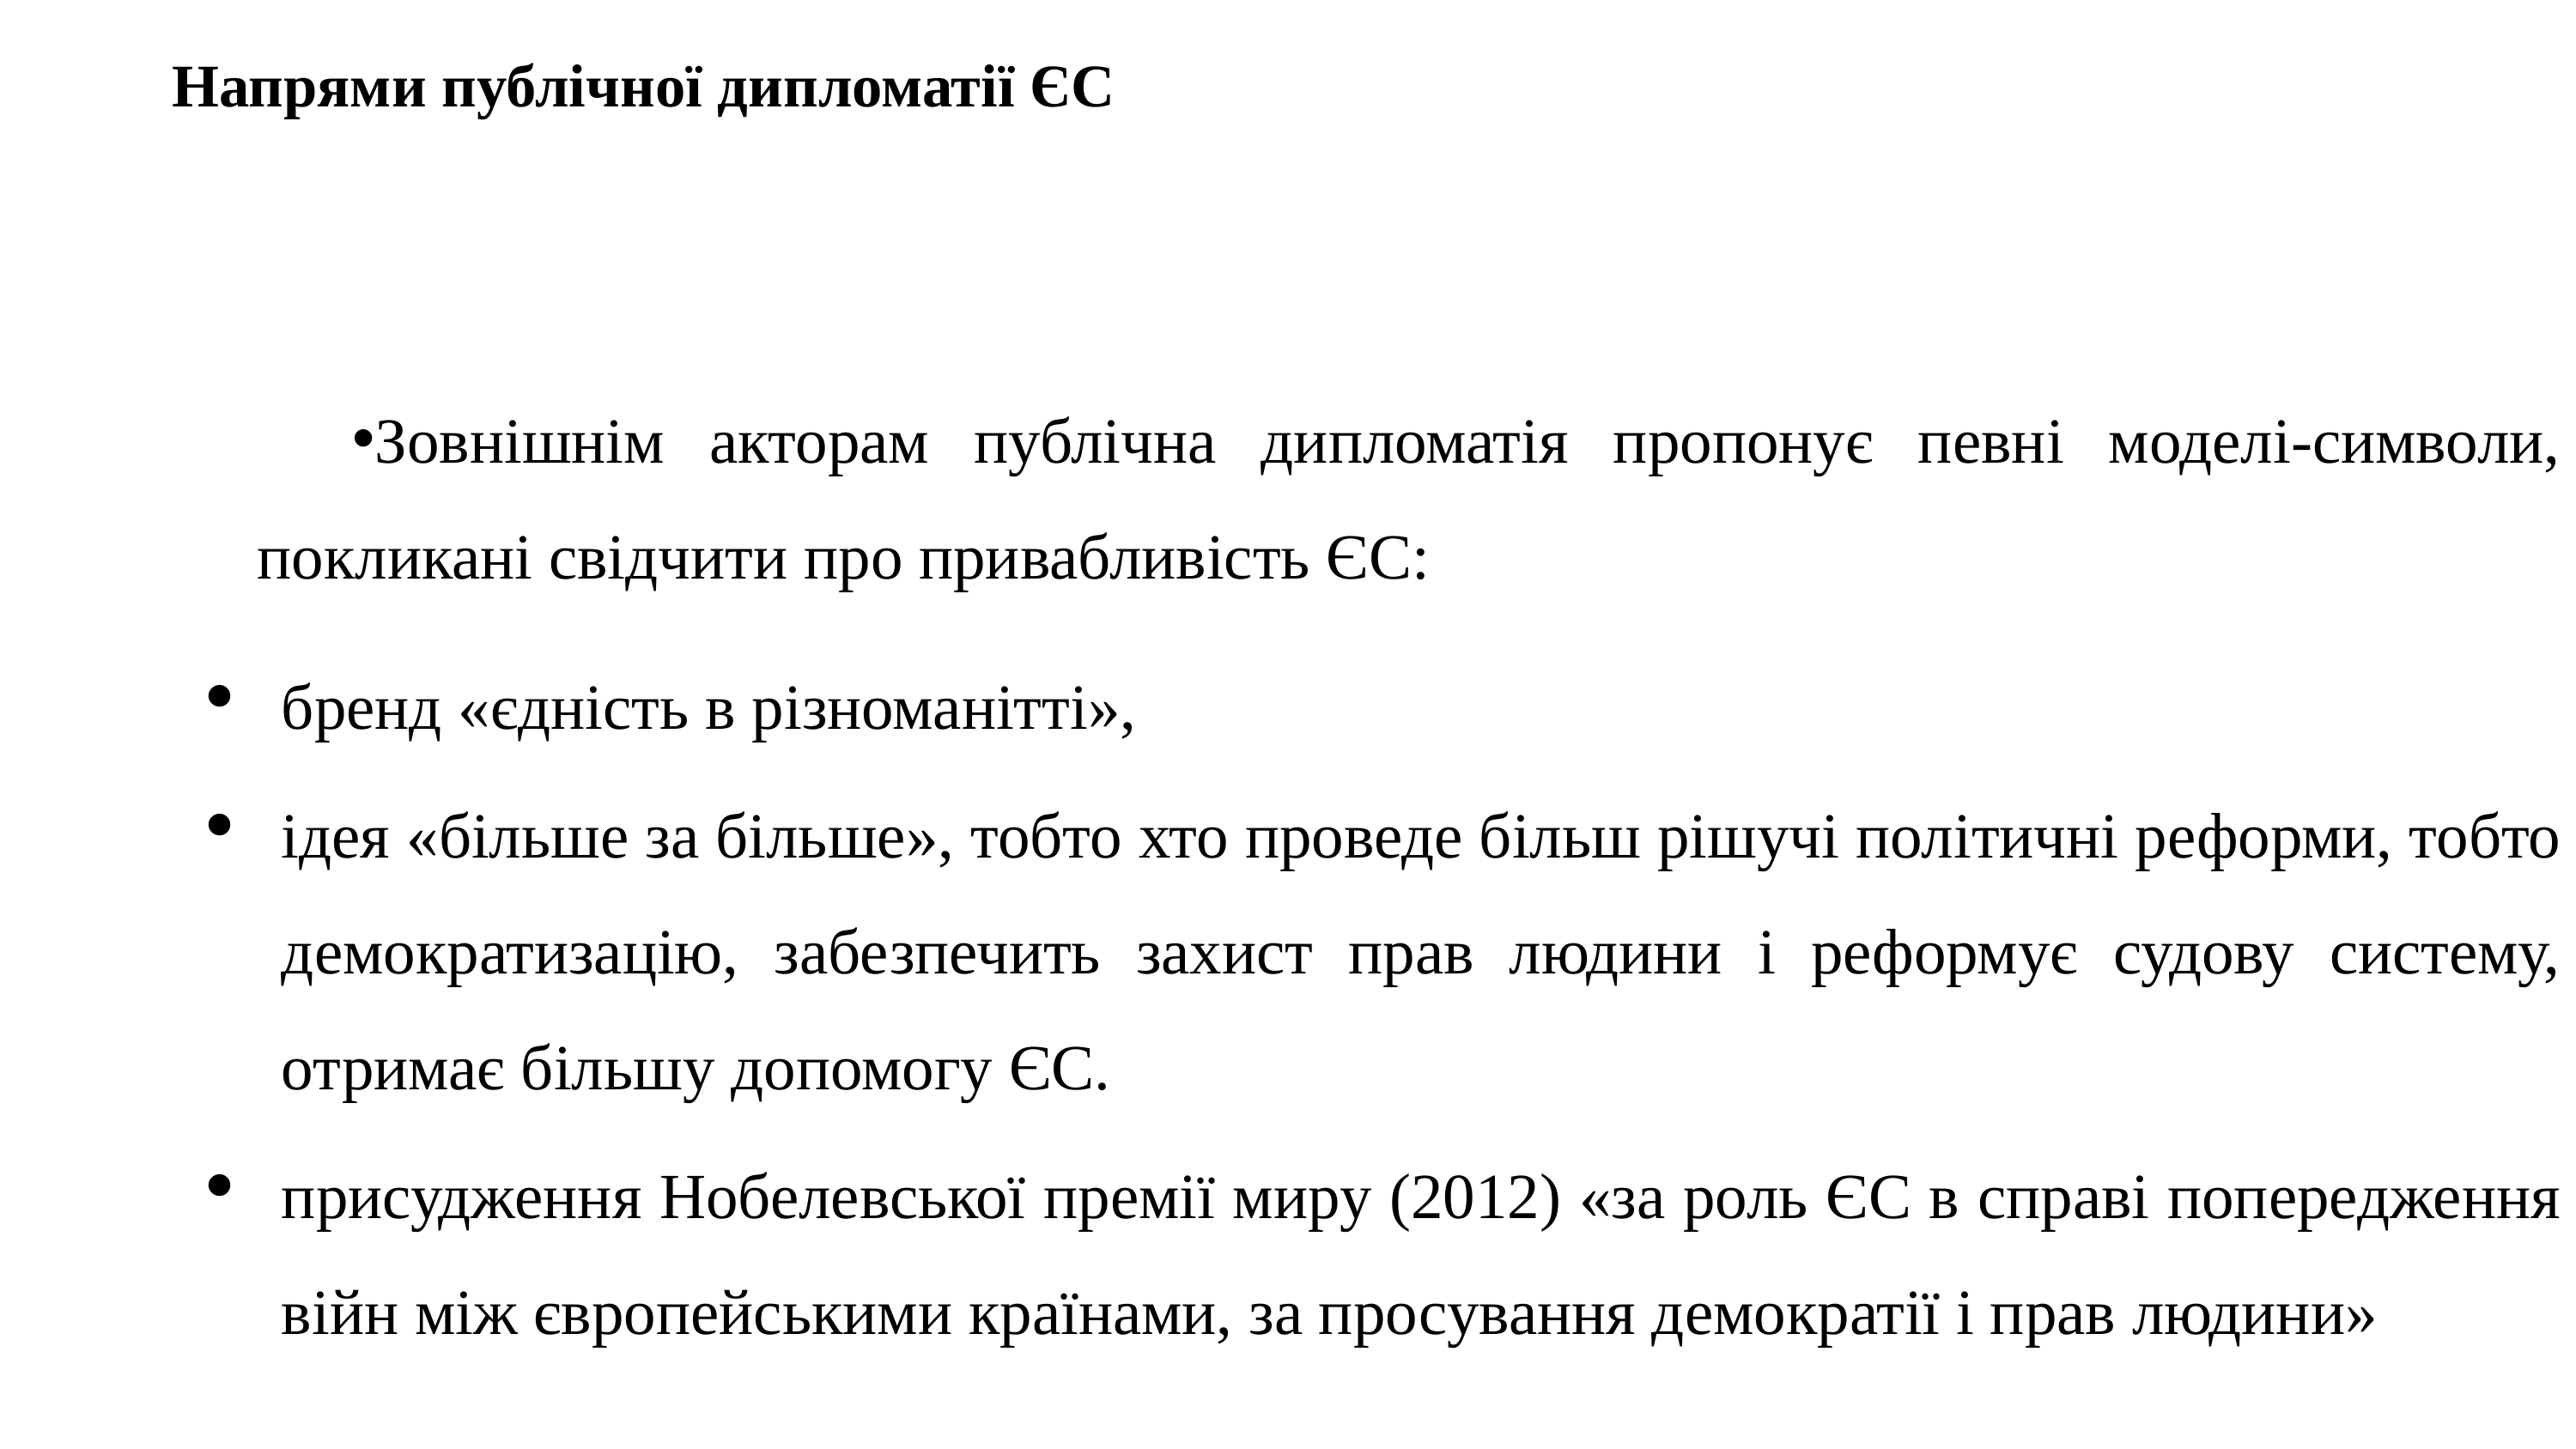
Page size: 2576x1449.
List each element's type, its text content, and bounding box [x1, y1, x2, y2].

list Зовнішнім акторам публічна дипломатія пропонує певні моделі-символи, покликані свідчити про привабливість ЄС: бренд «єдність в різноманітті», ідея «більше за більше», тобто хто проведе більш рішучі політичні реформи, тобто демократизацію, забезпечить захист прав людини і реформує судову систему, отримає більшу допомогу ЄС. присудження Нобелевської премії миру (2012) «за роль ЄС в справі попередження війн між європейськими країнами, за просування демократії і прав людини» [196, 353, 2576, 1449]
title Напрями публічної дипломатії ЄС [64, 39, 1224, 200]
